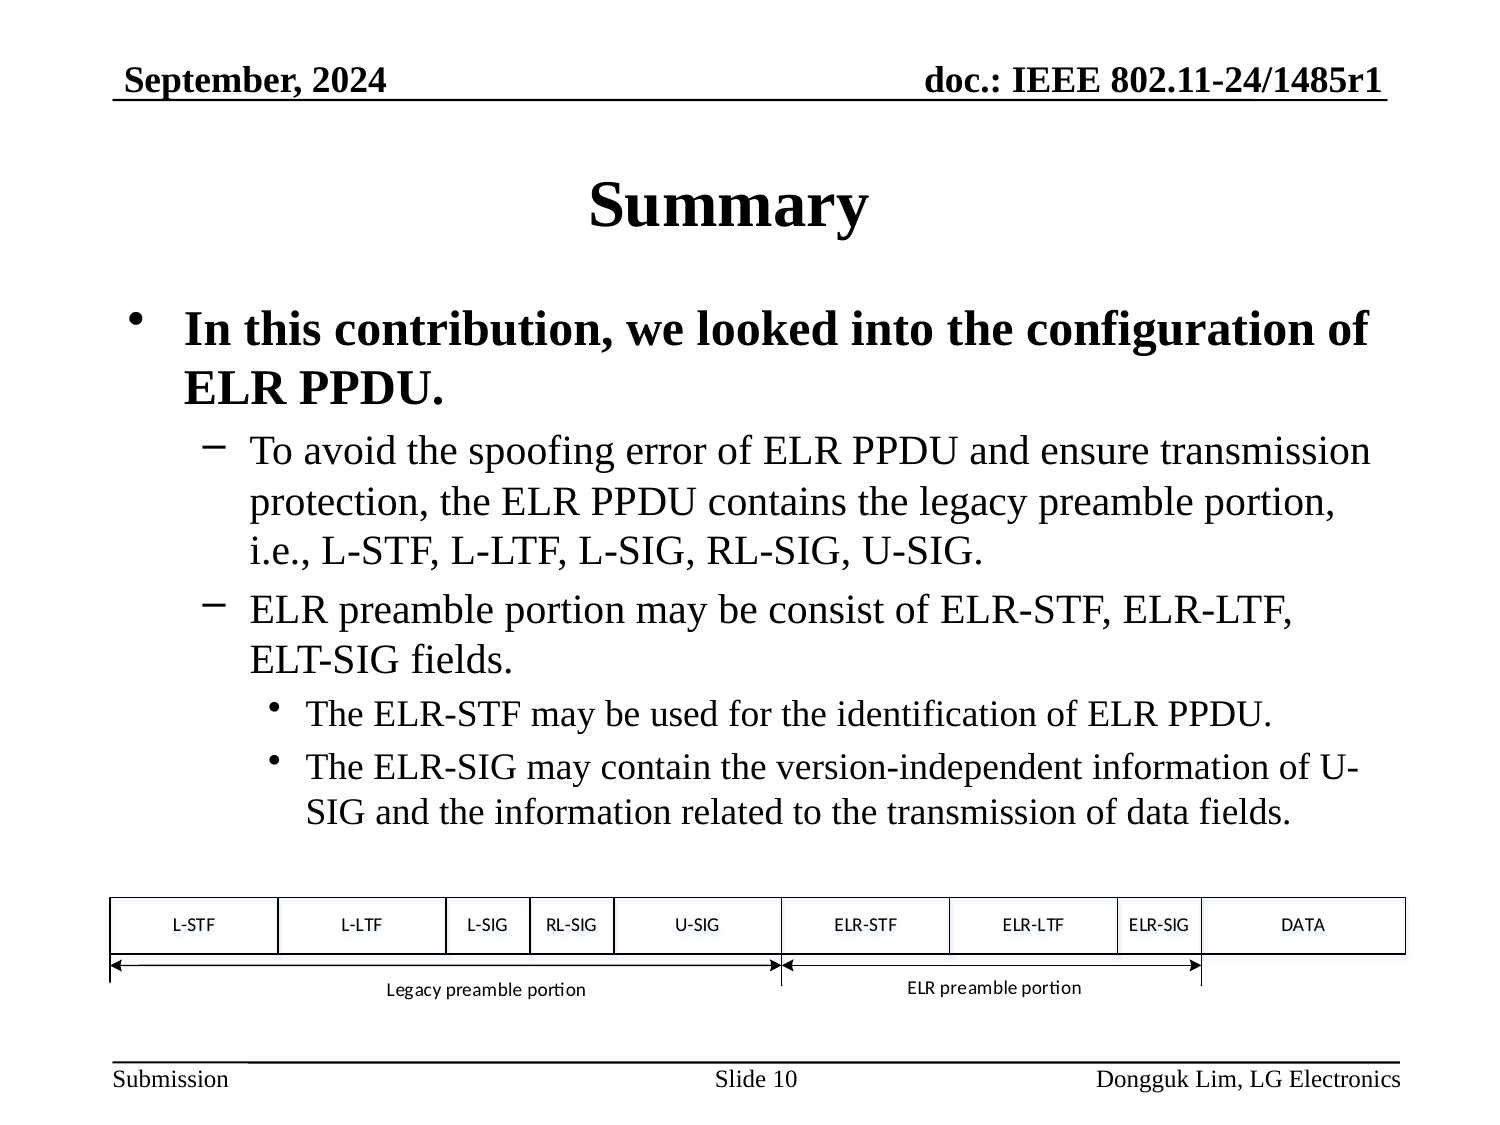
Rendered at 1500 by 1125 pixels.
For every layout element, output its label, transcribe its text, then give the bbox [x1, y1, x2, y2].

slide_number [114, 54, 390, 101]
slide_number Slide 10 [712, 1061, 800, 1093]
list In this contribution, we looked into the configuration of ELR PPDU. To avoid the spoofing error of ELR PPDU and ensure transmission protection, the ELR PPDU contains the legacy preamble portion, i.e., L-STF, L-LTF, L-SIG, RL-SIG, U-SIG. ELR preamble portion may be consist of ELR-STF, ELR-LTF, ELT-SIG fields. The ELR-STF may be used for the identification of ELR PPDU. The ELR-SIG may contain the version-independent information of U-SIG and the information related to the transmission of data fields. [112, 287, 1388, 890]
picture [101, 892, 1413, 1013]
title Summary [99, 125, 1375, 275]
footer Dongguk Lim, LG Electronics [1092, 1061, 1402, 1093]
